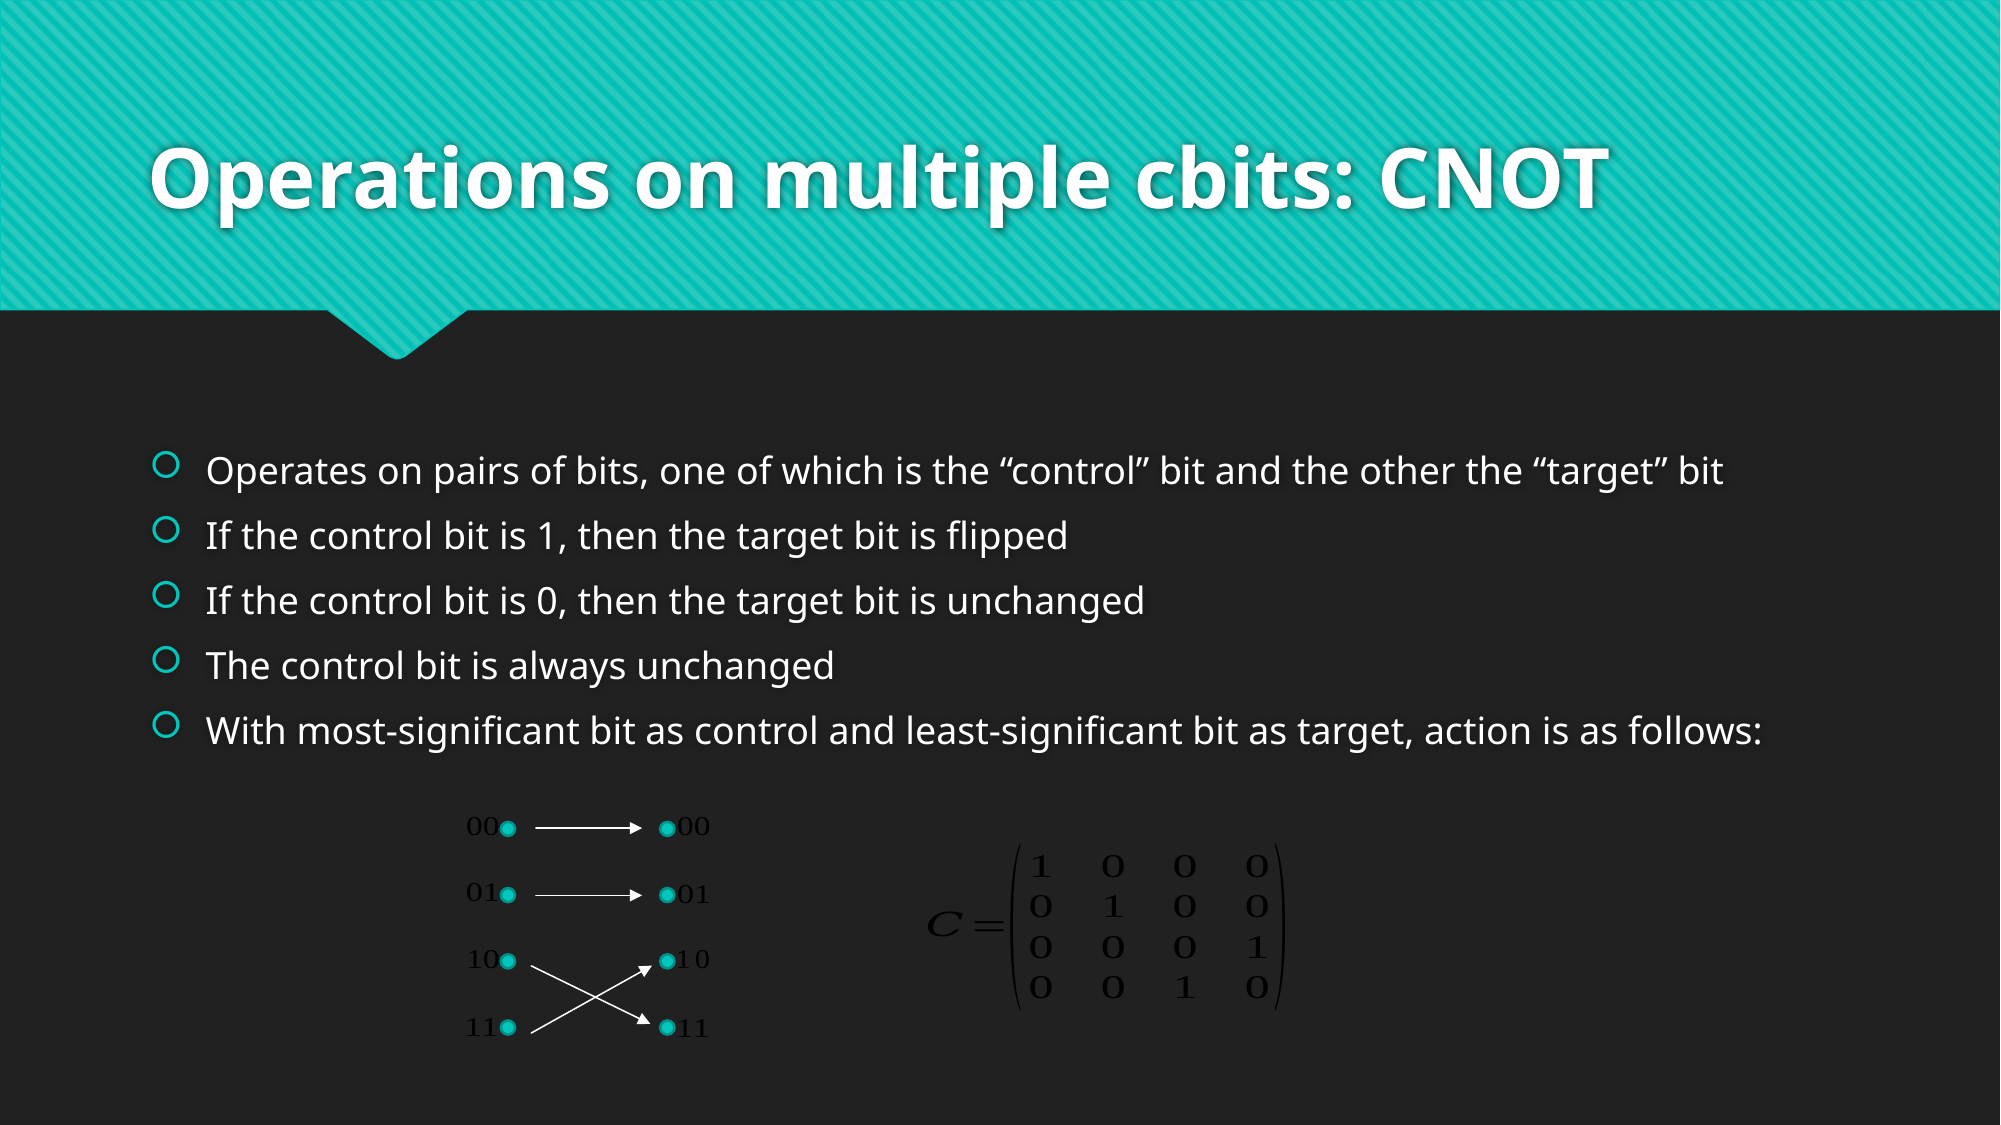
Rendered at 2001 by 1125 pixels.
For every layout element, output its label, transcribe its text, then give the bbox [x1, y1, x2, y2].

text_box [658, 886, 676, 904]
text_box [530, 965, 653, 1034]
title Operations on multiple cbits: CNOT [132, 73, 1868, 233]
text_box [658, 953, 676, 970]
text_box [499, 820, 517, 838]
text_box [658, 1019, 676, 1036]
text_box [658, 820, 676, 838]
list Operates on pairs of bits, one of which is the “control” bit and the other the “target” bit If the control bit is 1, then the target bit is flipped If the control bit is 0, then the target bit is unchanged The control bit is always unchanged With most-significant bit as control and least-significant bit as target, action is as follows: [134, 364, 1866, 835]
text_box [499, 1019, 517, 1036]
text_box [499, 953, 517, 970]
text_box [499, 886, 517, 904]
